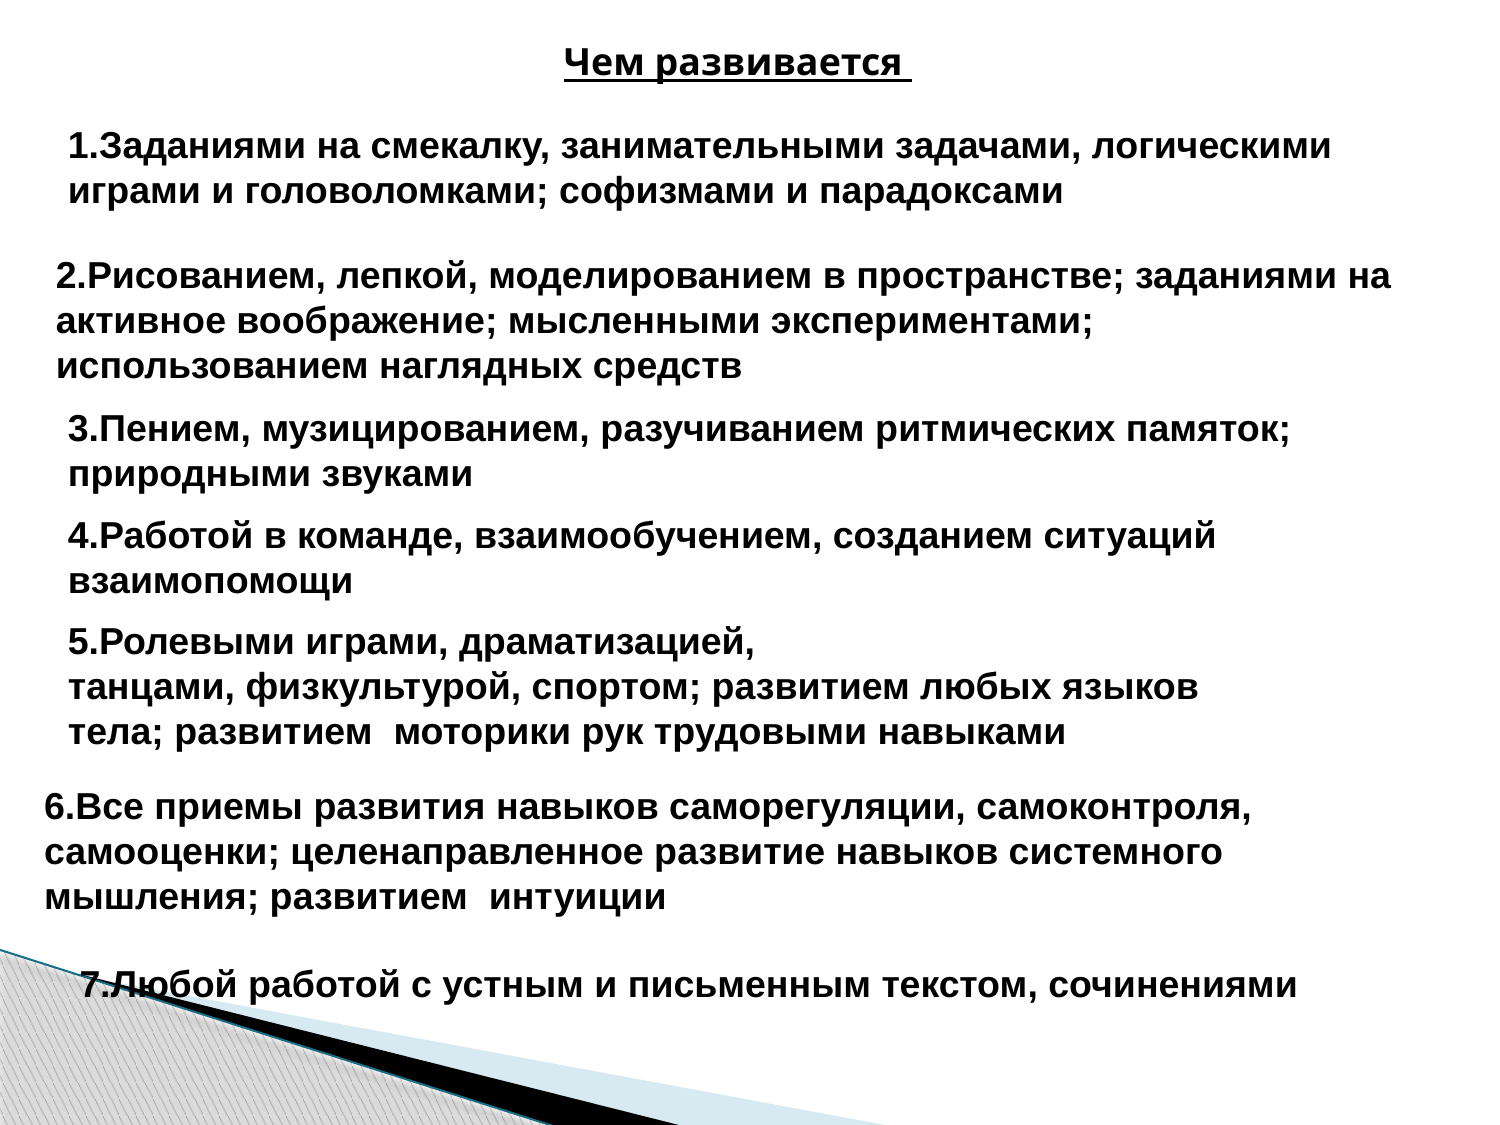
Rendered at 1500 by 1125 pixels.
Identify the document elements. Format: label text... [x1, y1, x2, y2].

text_box 2.Рисованием, лепкой, моделированием в пространстве; заданиями на активное воображение; мысленными экспериментами; использованием наглядных средств [41, 243, 1459, 394]
text_box 1.Заданиями на смекалку, занимательными задачами, логическими играми и головоломками; софизмами и парадоксами [53, 113, 1400, 219]
text_box 4.Работой в команде, взаимообучением, созданием ситуаций взаимопомощи [53, 503, 1294, 609]
text_box 5.Ролевыми играми, драматизацией, танцами, физкультурой, спортом; развитием любых языков тела; развитием моторики рук трудовыми навыками [53, 609, 1270, 774]
text_box 3.Пением, музицированием, разучиванием ритмических памяток; природными звуками [53, 397, 1365, 502]
text_box Чем развивается [478, 30, 999, 91]
text_box 7.Любой работой с устным и письменным текстом, сочинениями [64, 952, 1365, 1012]
text_box 6.Все приемы развития навыков саморегуляции, самоконтроля, самооценки; целенаправленное развитие навыков системного мышления; развитием интуиции [29, 774, 1453, 989]
